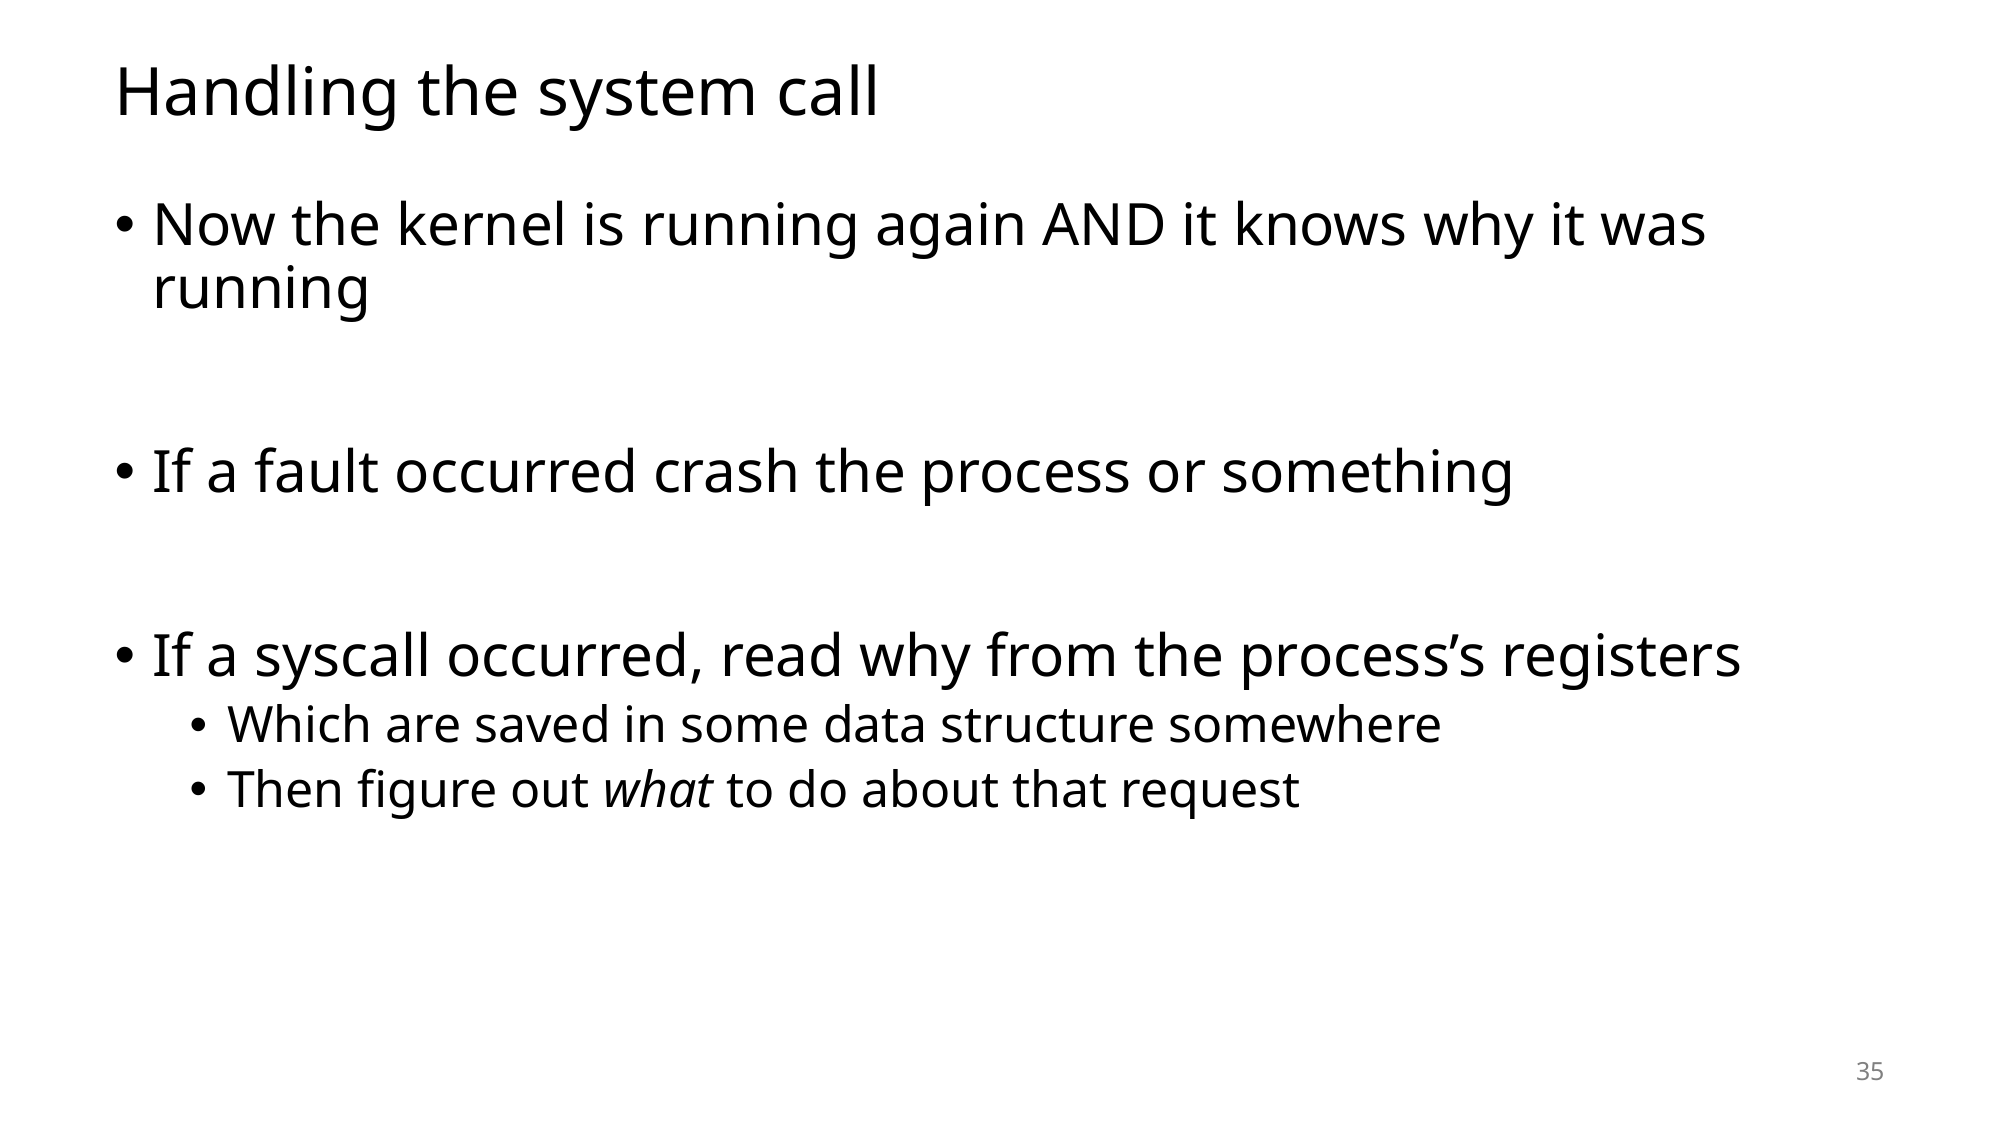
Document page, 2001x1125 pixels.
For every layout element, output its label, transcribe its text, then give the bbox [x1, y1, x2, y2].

title Handling the system call [99, 37, 1900, 150]
list Now the kernel is running again AND it knows why it was running If a fault occurred crash the process or something If a syscall occurred, read why from the process’s registers Which are saved in some data structure somewhere Then figure out what to do about that request [99, 187, 1900, 1013]
slide_number 35 [1749, 1042, 1900, 1103]
